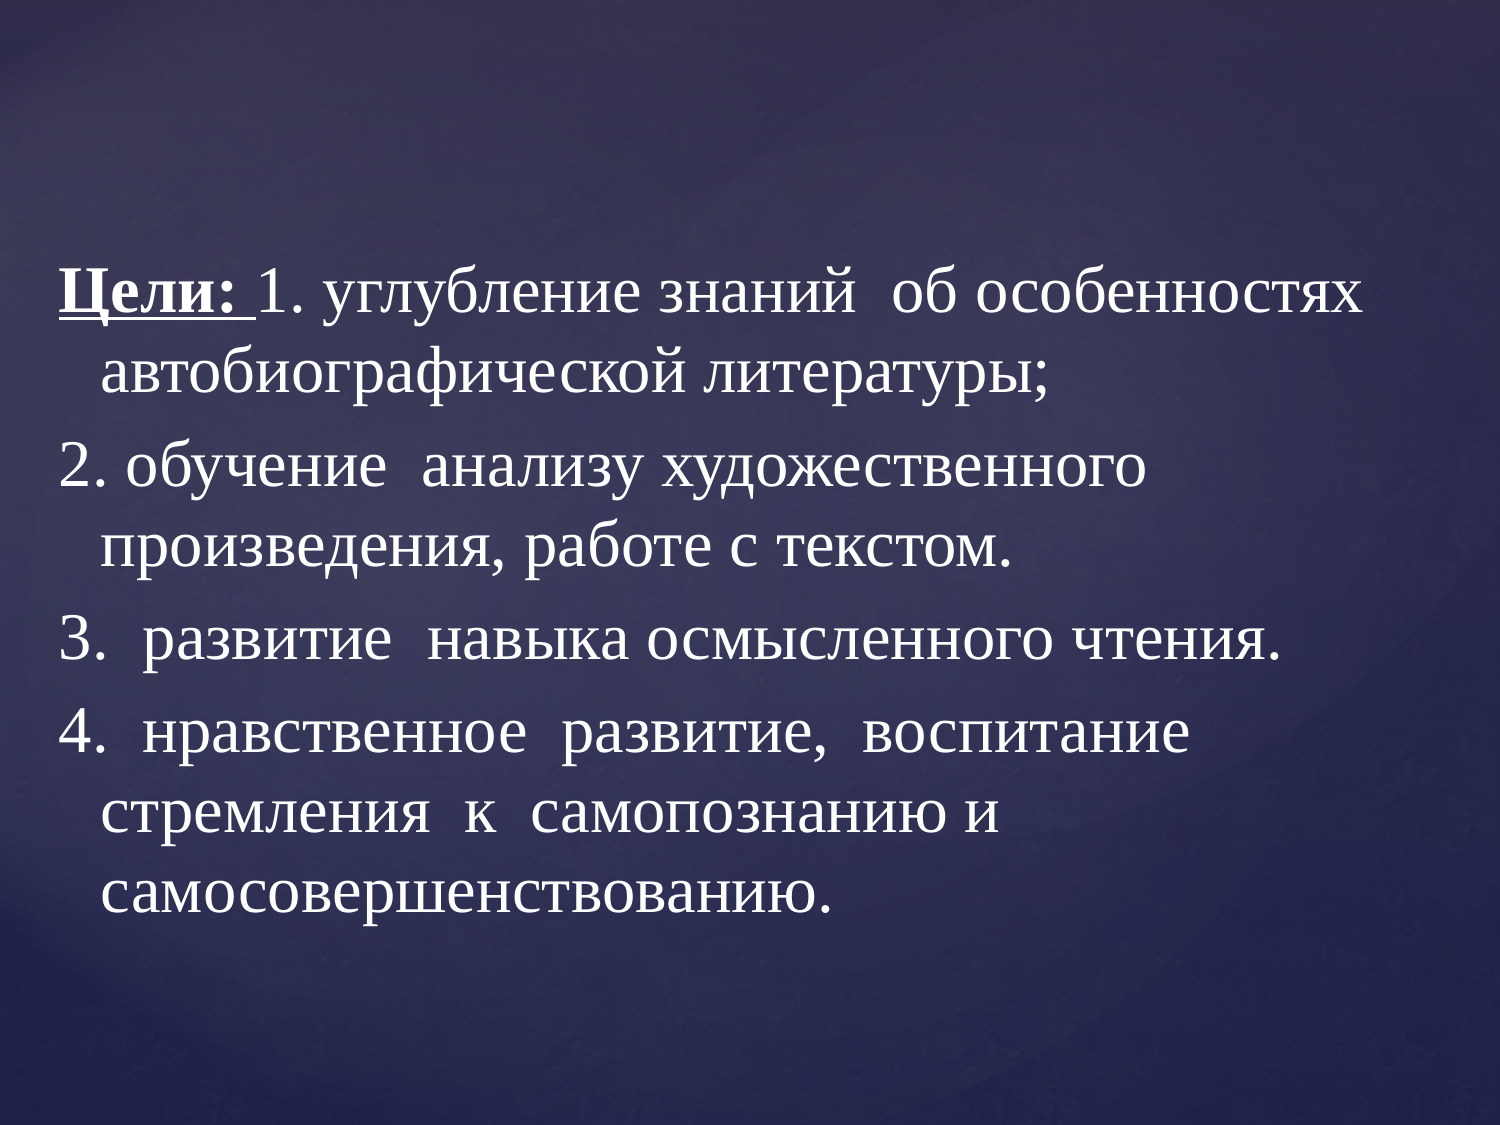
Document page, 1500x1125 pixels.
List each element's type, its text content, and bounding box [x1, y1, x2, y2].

list Цели: 1. углубление знаний об особенностях автобиографической литературы; 2. обучение анализу художественного произведения, работе с текстом. 3. развитие навыка осмысленного чтения. 4. нравственное развитие, воспитание стремления к самопознанию и самосовершенствованию. [41, 90, 1500, 1083]
